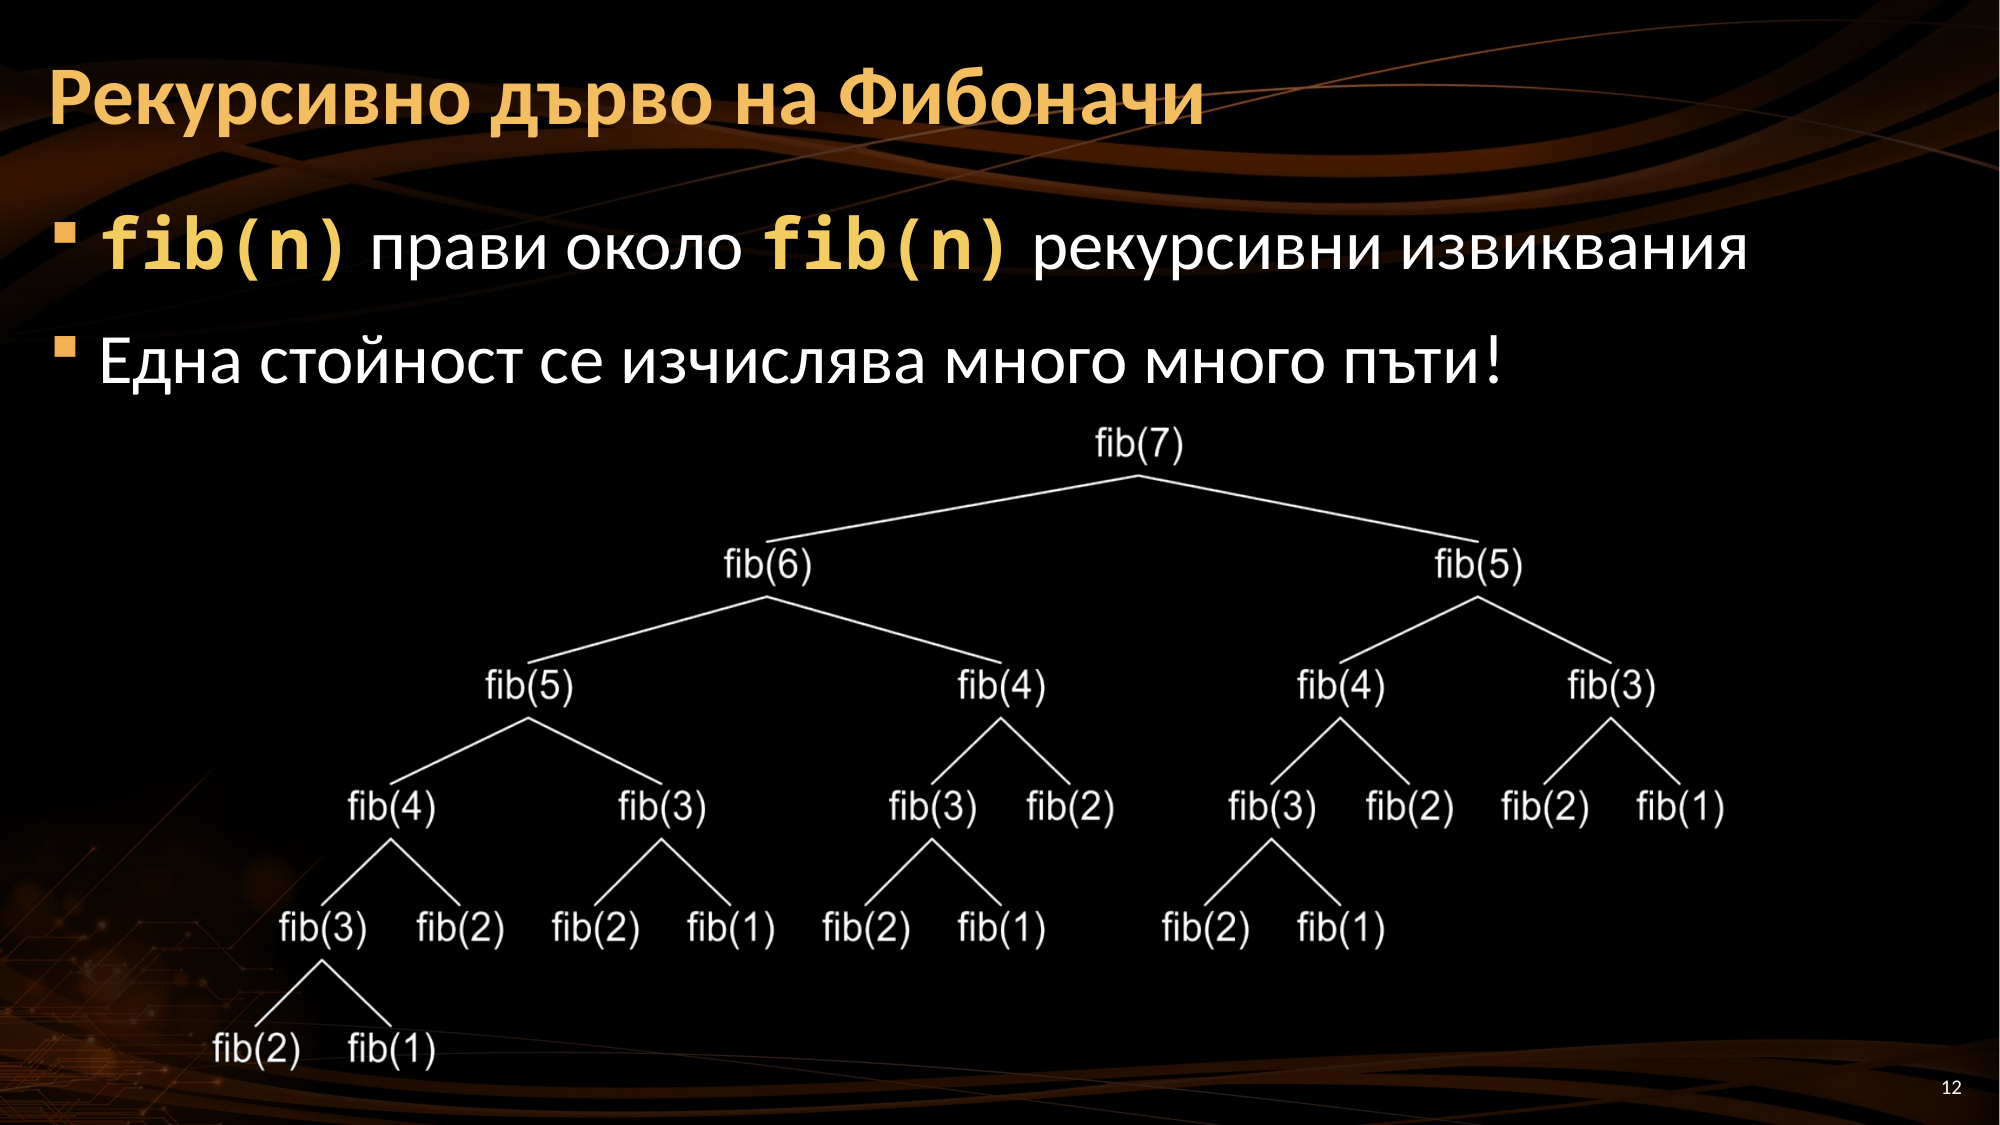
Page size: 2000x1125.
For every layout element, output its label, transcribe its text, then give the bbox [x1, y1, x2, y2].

slide_number 12 [1897, 1070, 1968, 1103]
list fib(n) прави около fib(n) рекурсивни извиквания Една стойност се изчислява много много пъти! [31, 189, 1968, 1103]
title Рекурсивно дърво на Фибоначи [30, 6, 1968, 189]
picture [0, 0, 2000, 1125]
